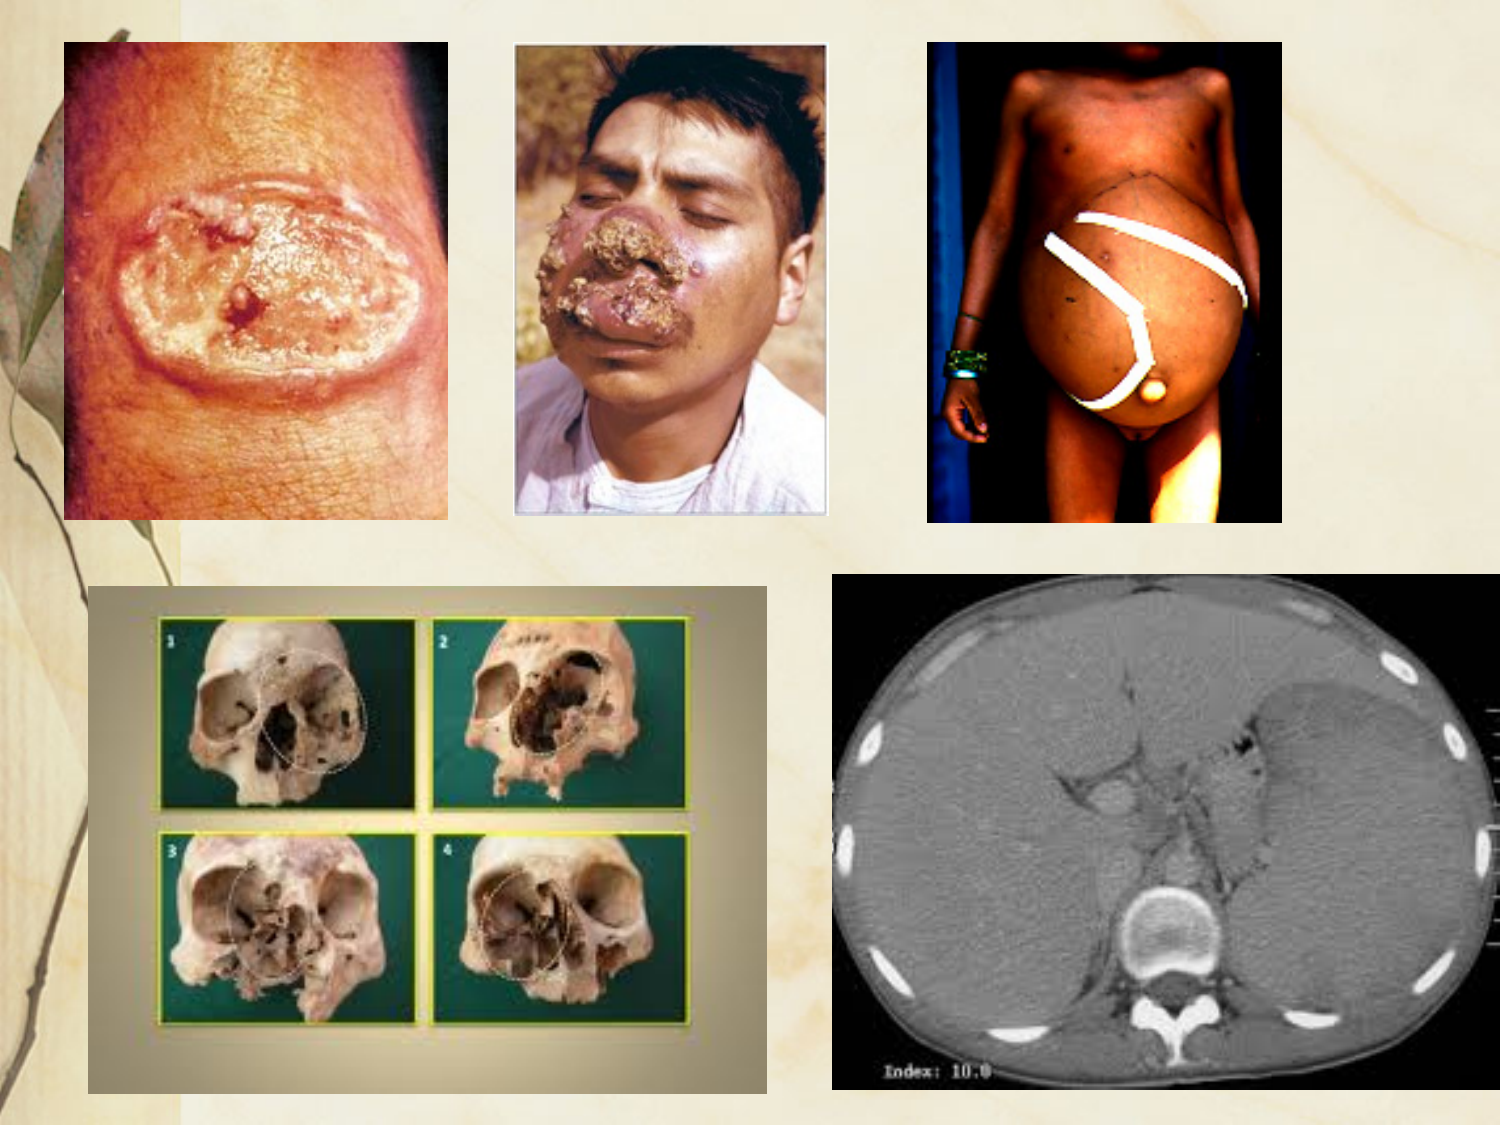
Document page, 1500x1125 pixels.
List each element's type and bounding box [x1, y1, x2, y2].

list [513, 42, 829, 516]
picture [0, 0, 1500, 1125]
